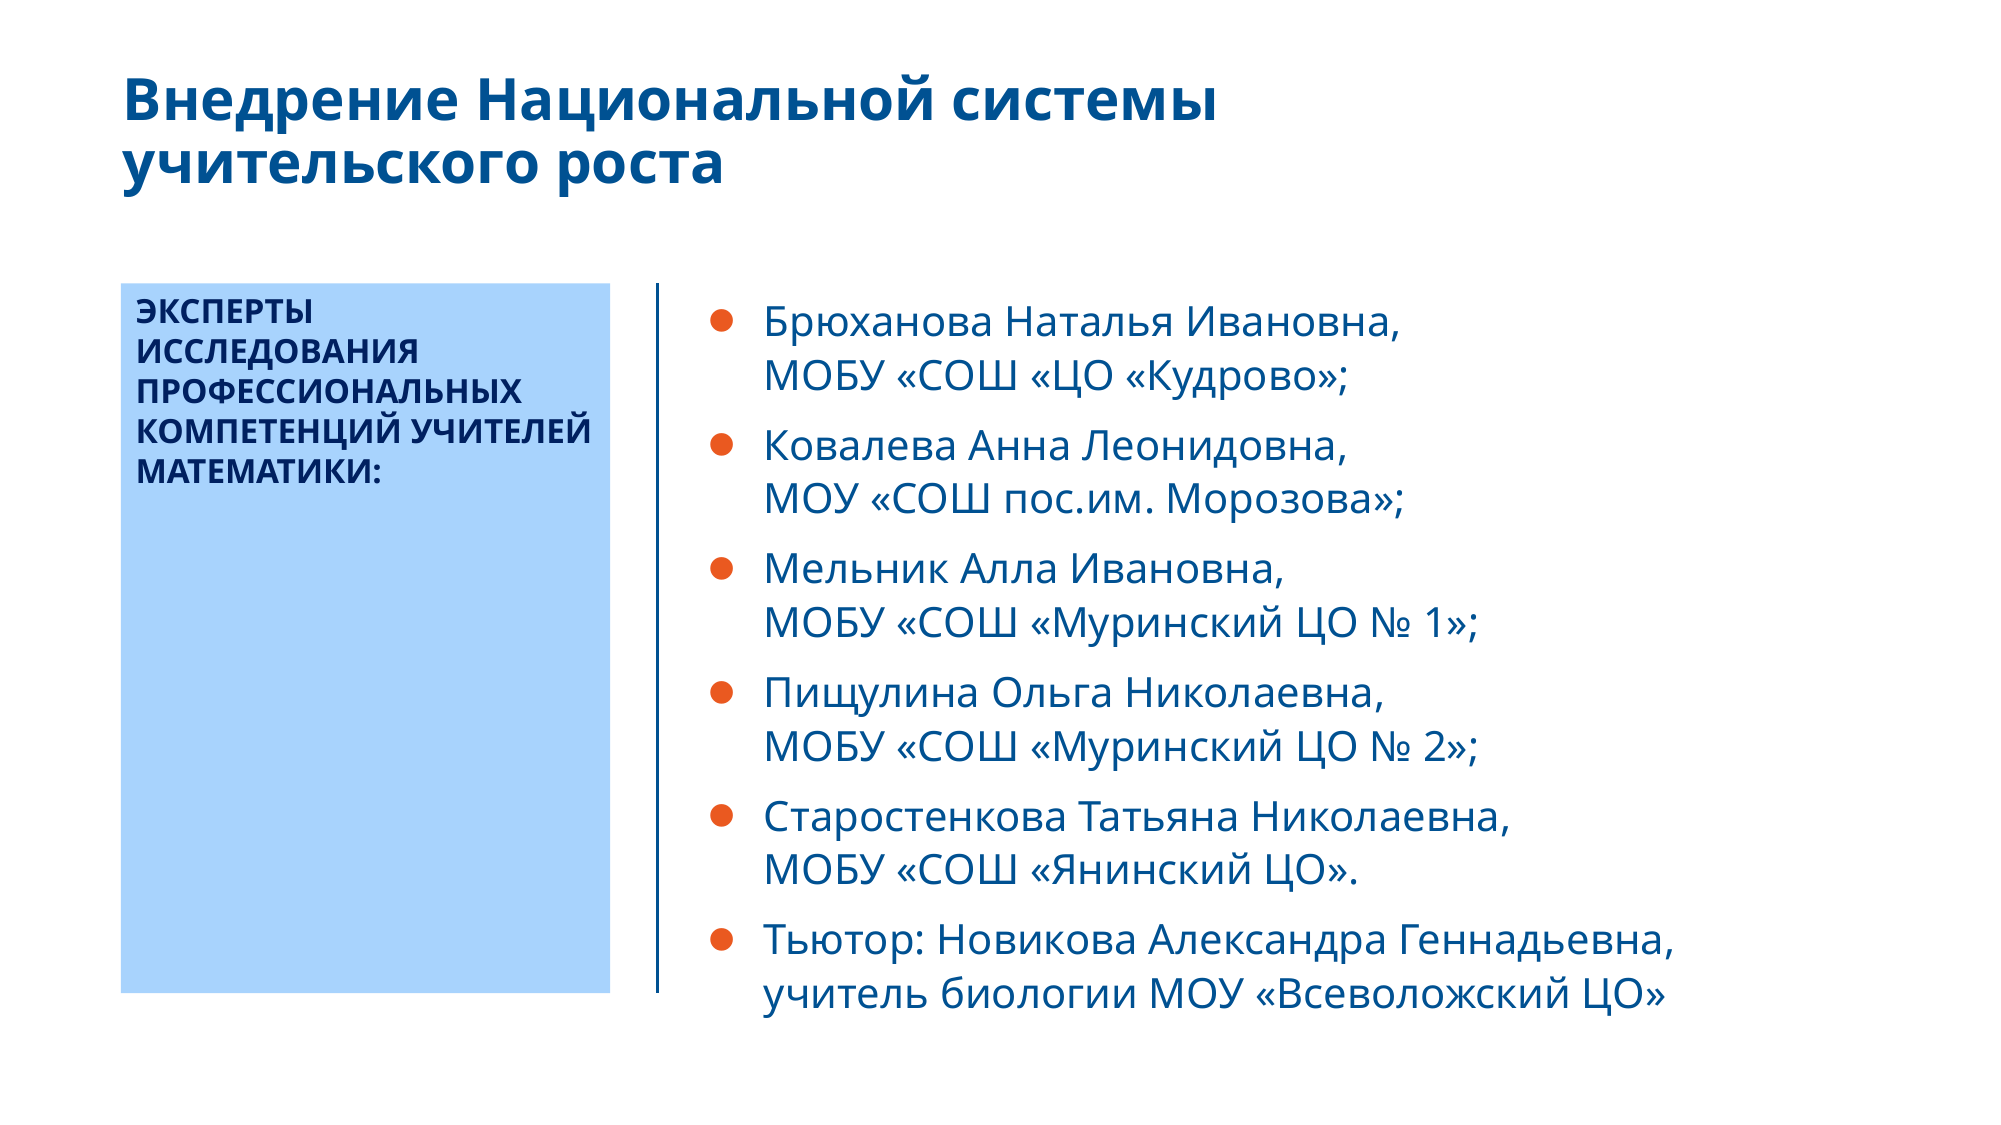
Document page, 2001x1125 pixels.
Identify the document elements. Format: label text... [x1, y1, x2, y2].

text_box Эксперты исследования профессиональных компетенций учителей математики: [120, 282, 611, 994]
text_box Брюханова Наталья Ивановна, МОБУ «СОШ «ЦО «Кудрово»; Ковалева Анна Леонидовна, МОУ «СОШ пос.им. Морозова»; Мельник Алла Ивановна, МОБУ «СОШ «Муринский ЦО № 1»; Пищулина Ольга Николаевна, МОБУ «СОШ «Муринский ЦО № 2»; Старостенкова Татьяна Николаевна, МОБУ «СОШ «Янинский ЦО». Тьютор: Новикова Александра Геннадьевна, учитель биологии МОУ «Всеволожский ЦО» [692, 284, 1941, 1095]
text_box Внедрение Национальной системы учительского роста [107, 62, 1549, 155]
